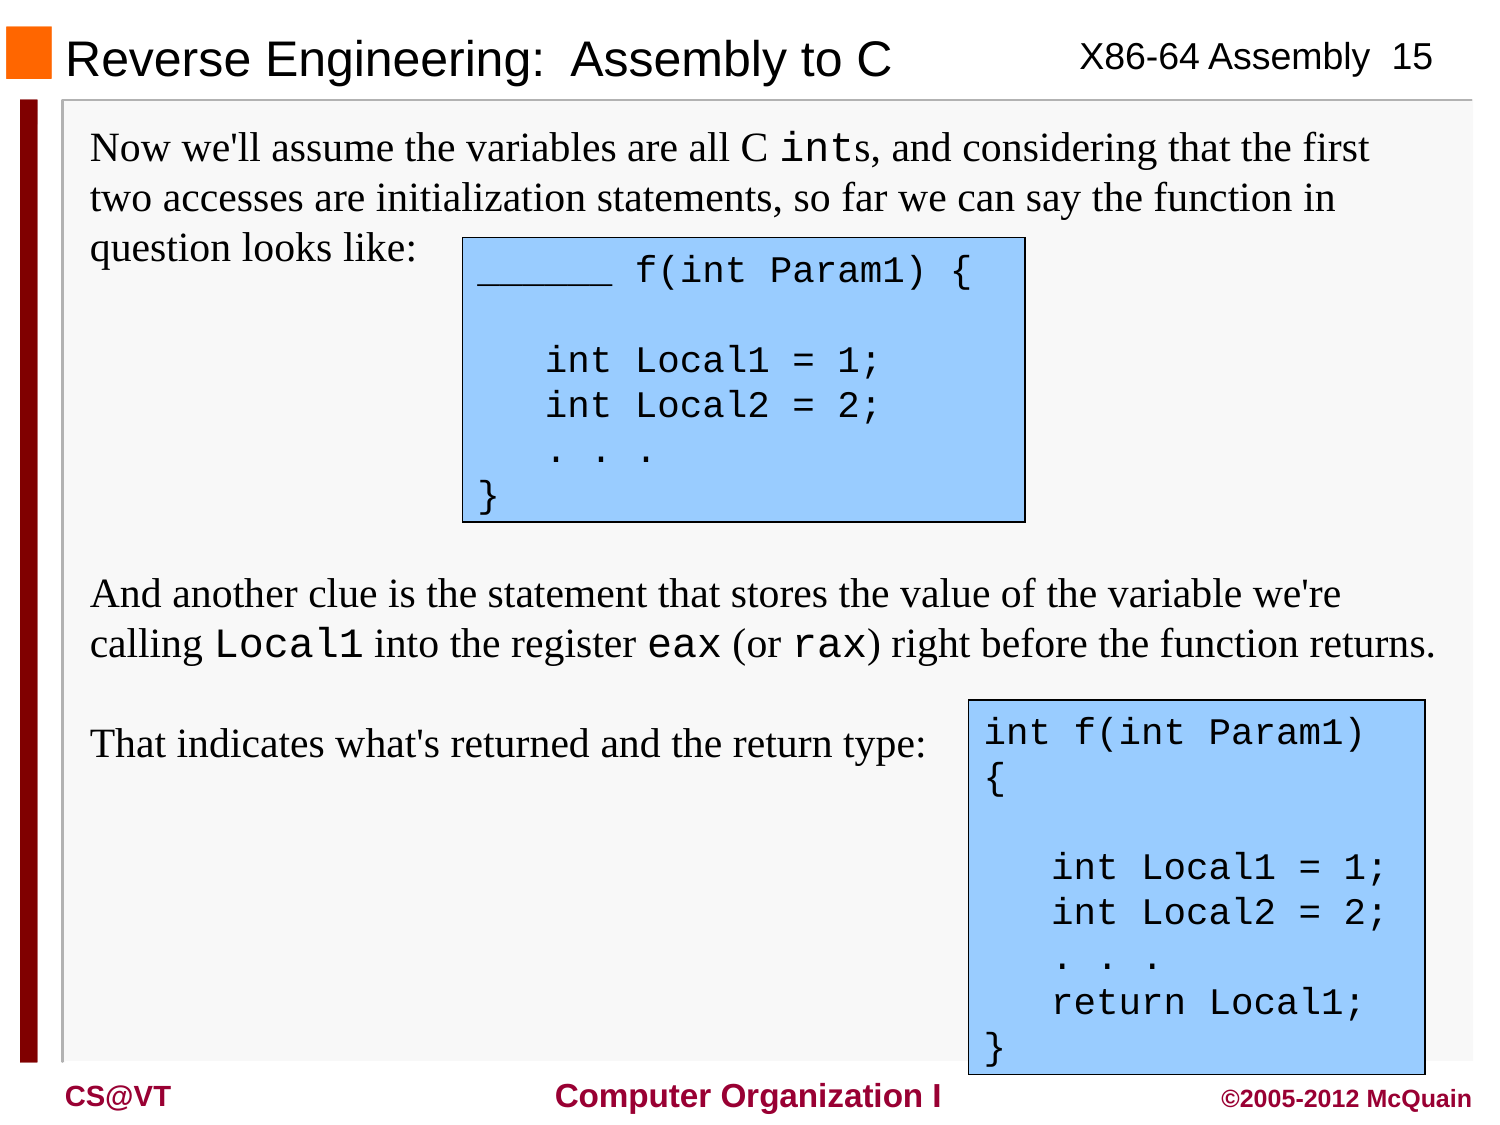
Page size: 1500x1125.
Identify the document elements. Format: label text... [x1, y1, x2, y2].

text_box And another clue is the statement that stores the value of the variable we're calling Local1 into the register eax (or rax) right before the function returns. That indicates what's returned and the return type: [75, 558, 1463, 774]
text_box Now we'll assume the variables are all C ints, and considering that the first two accesses are initialization statements, so far we can say the function in question looks like: [74, 112, 1438, 278]
text_box int f(int Param1) { int Local1 = 1; int Local2 = 2; . . . return Local1; } [968, 699, 1425, 1075]
text_box ______ f(int Param1) { int Local1 = 1; int Local2 = 2; . . . } [462, 237, 1025, 523]
title Reverse Engineering: Assembly to C [50, 28, 1000, 85]
